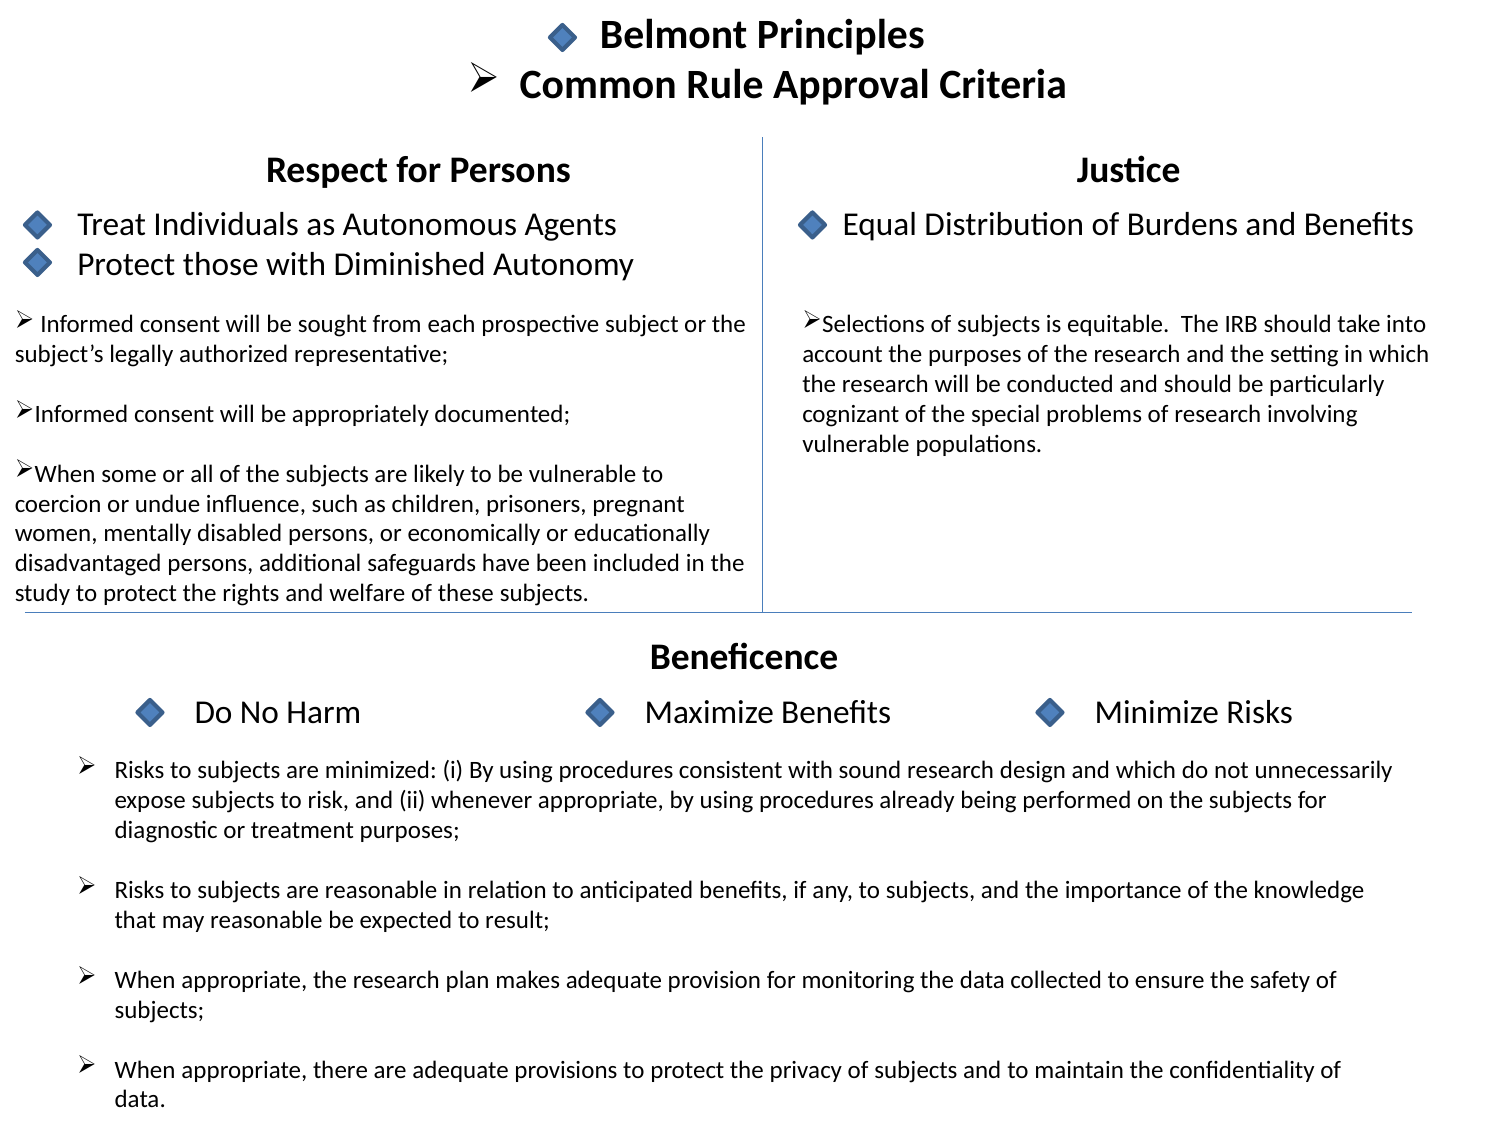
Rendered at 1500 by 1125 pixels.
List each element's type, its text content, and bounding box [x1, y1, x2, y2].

text_box [22, 210, 53, 240]
text_box [22, 247, 53, 278]
text_box Justice Equal Distribution of Burdens and Benefits [827, 137, 1430, 250]
text_box Beneficence Do No Harm Maximize Benefits Minimize Risks [179, 624, 1309, 738]
text_box [797, 210, 828, 240]
text_box Risks to subjects are minimized: (i) By using procedures consistent with sound research design and which do not unnecessarily expose subjects to risk, and (ii) whenever appropriate, by using procedures already being performed on the subjects for diagnostic or treatment purposes; Risks to subjects are reasonable in relation to anticipated benefits, if any, to subjects, and the importance of the knowledge that may reasonable be expected to result; When appropriate, the research plan makes adequate provision for monitoring the data collected to ensure the safety of subjects; When appropriate, there are adequate provisions to protect the privacy of subjects and to maintain the confidentiality of data. [62, 746, 1413, 1121]
text_box Informed consent will be sought from each prospective subject or the subject’s legally authorized representative; Informed consent will be appropriately documented; When some or all of the subjects are likely to be vulnerable to coercion or undue influence, such as children, prisoners, pregnant women, mentally disabled persons, or economically or educationally disadvantaged persons, additional safeguards have been included in the study to protect the rights and welfare of these subjects. [0, 299, 763, 645]
text_box Respect for Persons Treat Individuals as Autonomous Agents Protect those with Diminished Autonomy [62, 137, 775, 290]
text_box [547, 22, 578, 53]
text_box Belmont Principles Common Rule Approval Criteria [452, 0, 1082, 115]
text_box [1035, 697, 1065, 728]
text_box [135, 697, 165, 728]
text_box [585, 697, 615, 728]
text_box Selections of subjects is equitable. The IRB should take into account the purposes of the research and the setting in which the research will be conducted and should be particularly cognizant of the special problems of research involving vulnerable populations. [787, 299, 1463, 465]
